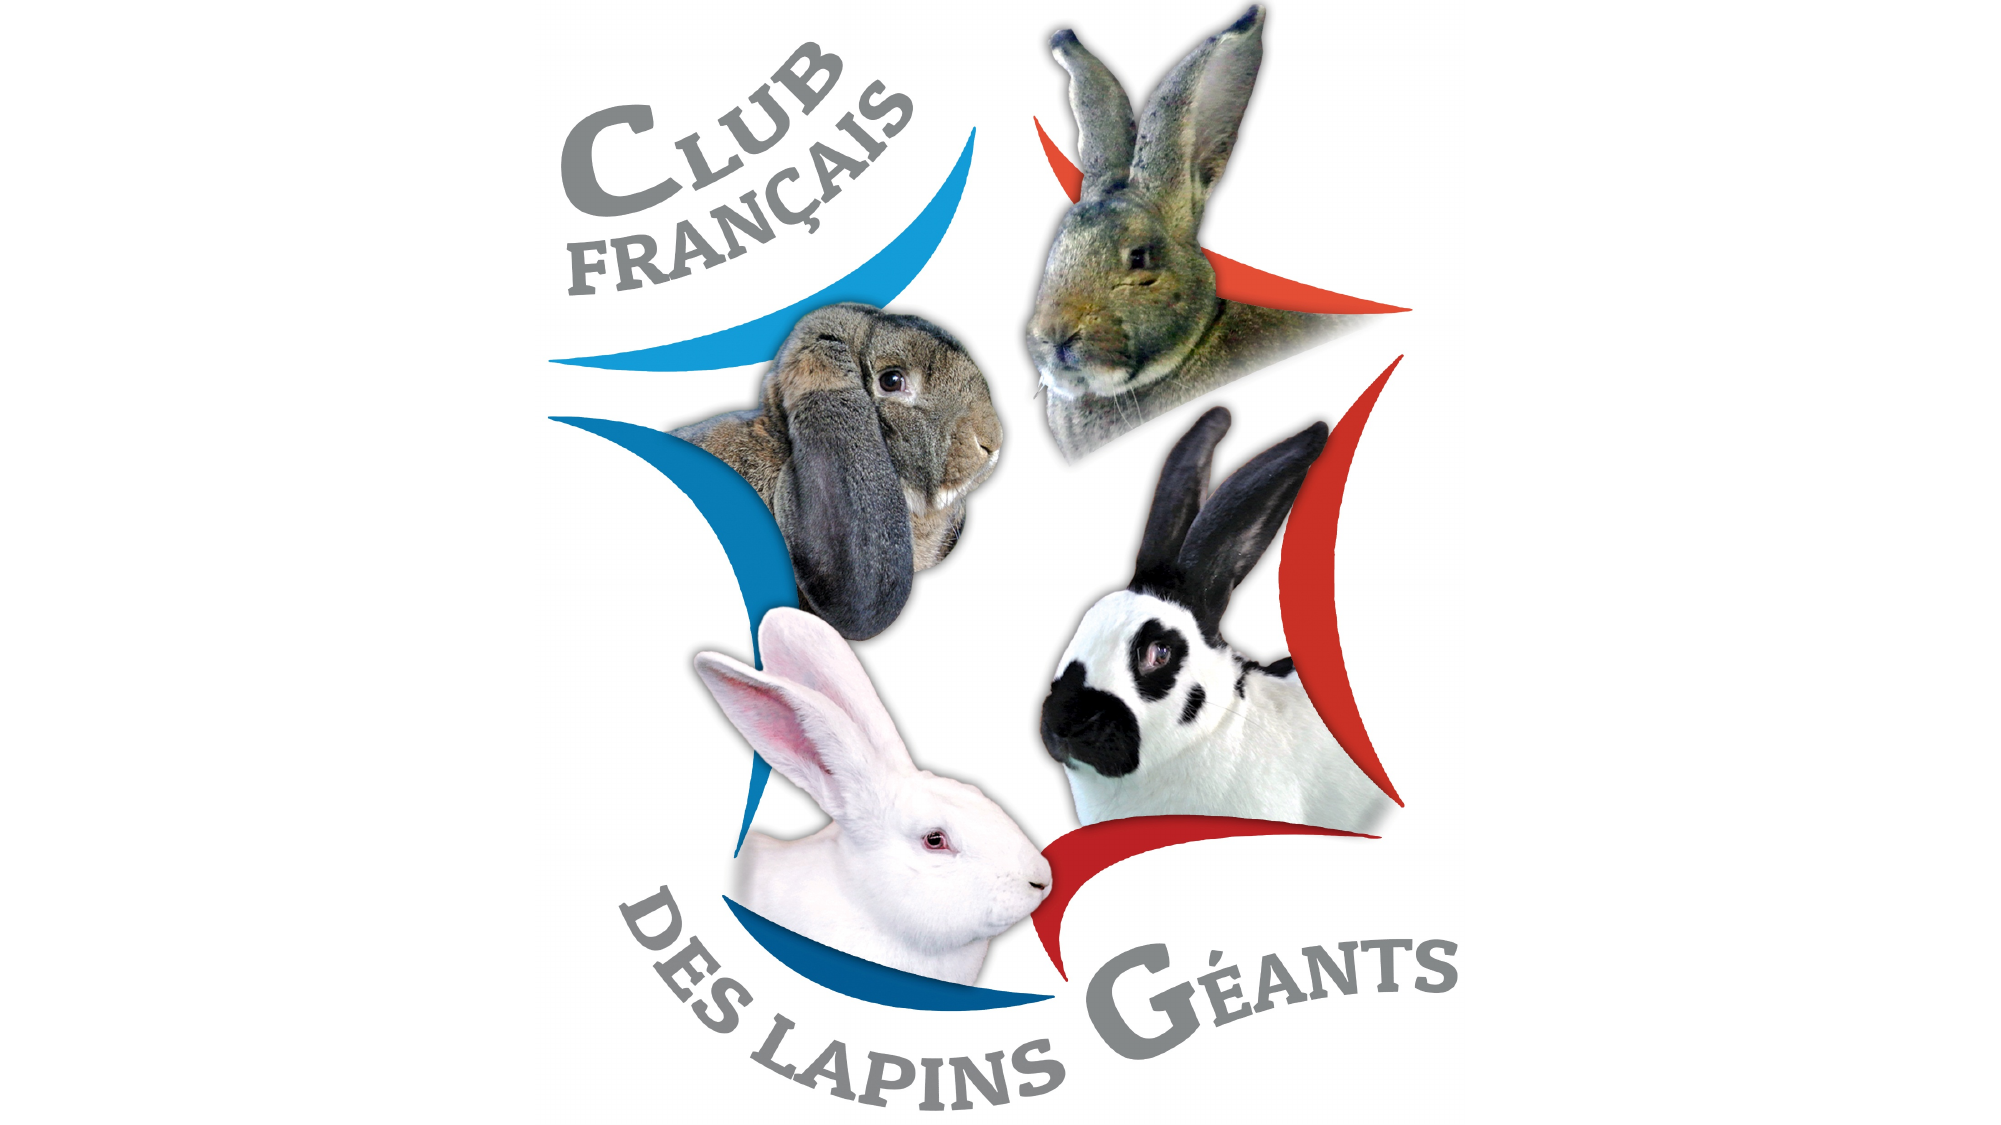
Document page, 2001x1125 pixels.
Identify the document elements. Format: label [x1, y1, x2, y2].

picture [535, 0, 1465, 1125]
